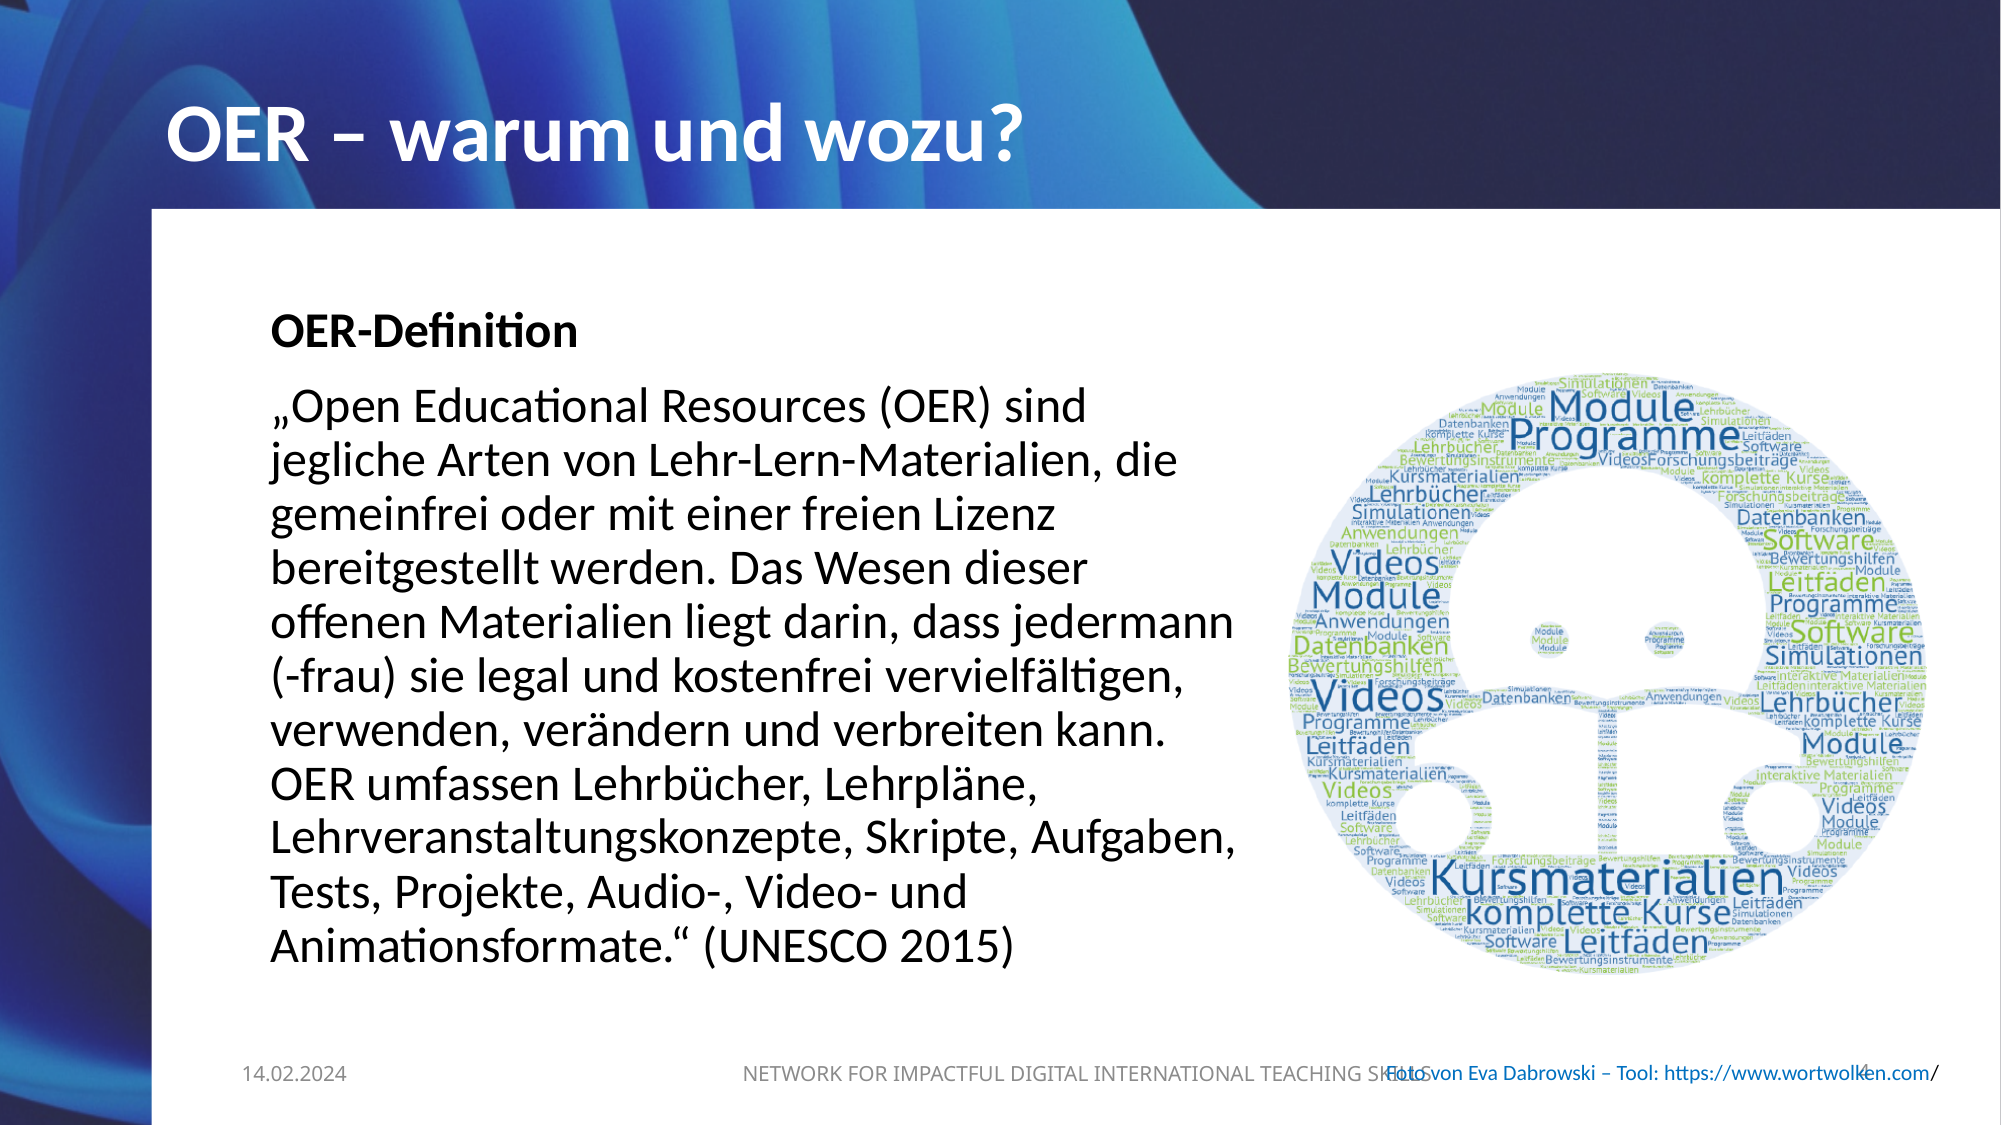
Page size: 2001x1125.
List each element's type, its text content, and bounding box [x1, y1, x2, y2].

picture [1272, 357, 1942, 991]
text_box Foto von Eva Dabrowski – Tool: https://www.wortwolken.com/ [1371, 1051, 1955, 1093]
list OER-Definition „Open Educational Resources (OER) sind jegliche Arten von Lehr-Lern-Materialien, die gemeinfrei oder mit einer freien Lizenz bereitgestellt werden. Das Wesen dieser offenen Materialien liegt darin, dass jedermann (-frau) sie legal und kostenfrei vervielfältigen, verwenden, verändern und verbreiten kann. OER umfassen Lehrbücher, Lehrpläne, Lehrveranstaltungskonzepte, Skripte, Aufgaben, Tests, Projekte, Audio-, Video- und Animationsformate.“ (UNESCO 2015) [255, 296, 1260, 1093]
title OER – warum und wozu? [151, 59, 1899, 209]
